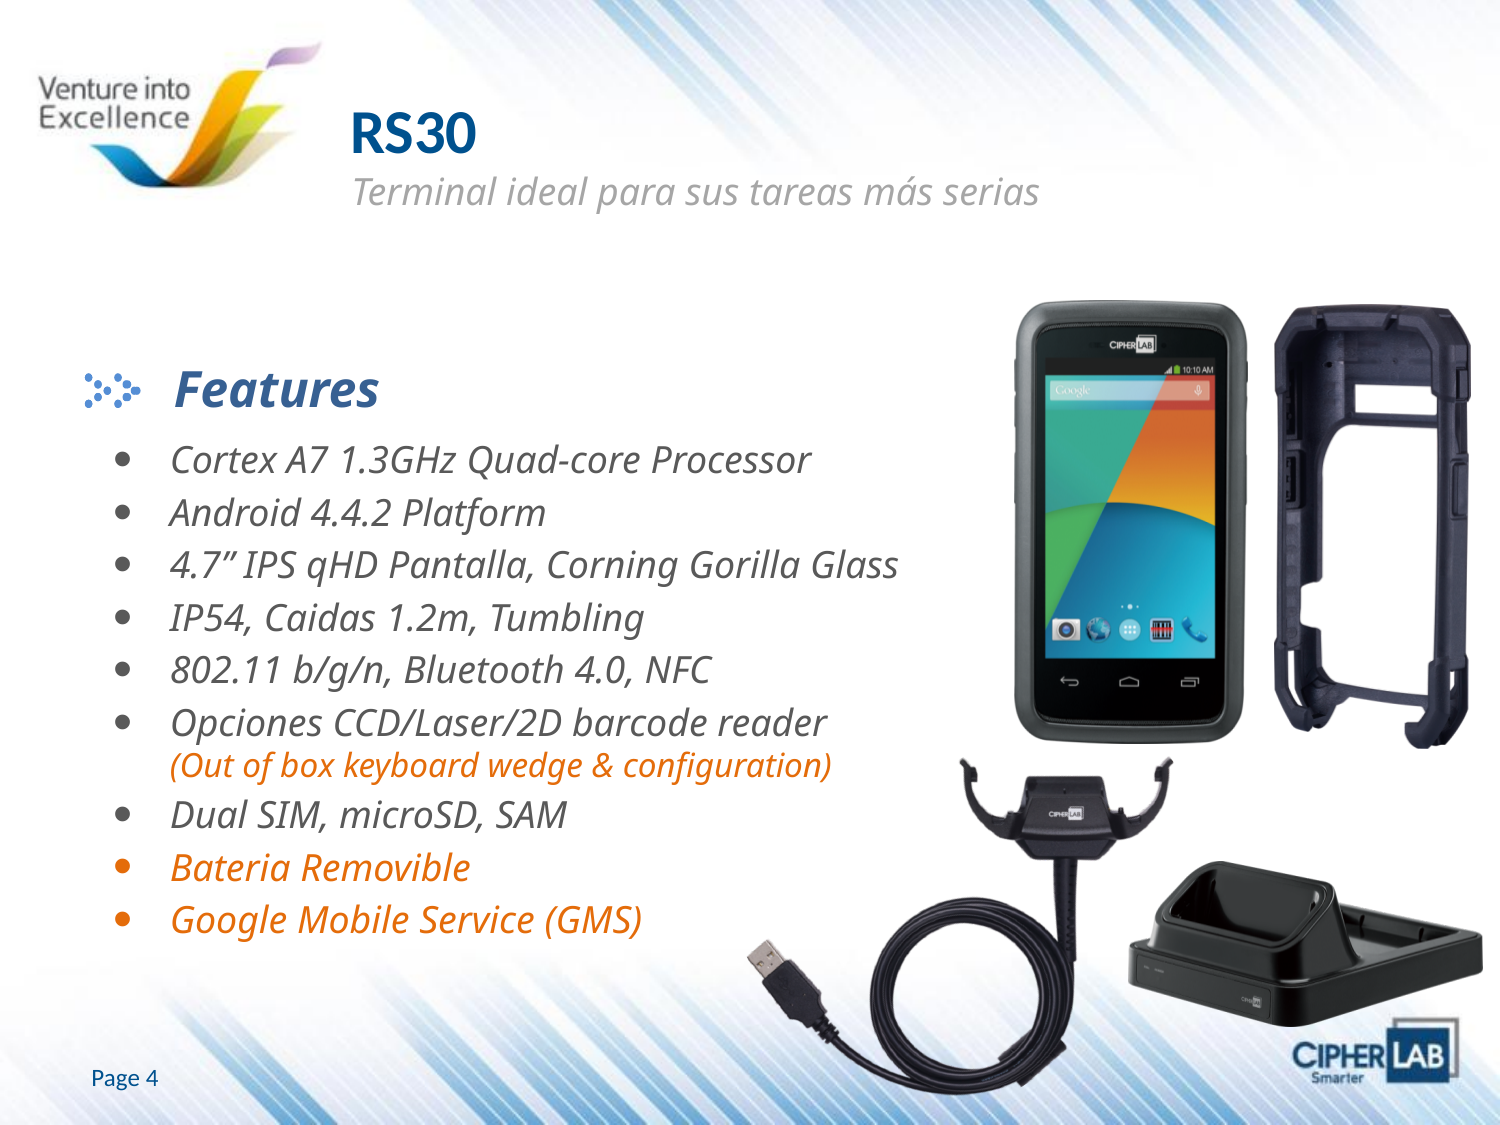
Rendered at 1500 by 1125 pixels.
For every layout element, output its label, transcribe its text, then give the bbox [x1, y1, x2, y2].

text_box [84, 373, 112, 409]
title RS30 [335, 58, 1423, 199]
picture [0, 0, 1500, 1125]
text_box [114, 373, 138, 409]
list Cortex A7 1.3GHz Quad-core Processor Android 4.4.2 Platform 4.7” IPS qHD Pantalla, Corning Gorilla Glass IP54, Caidas 1.2m, Tumbling 802.11 b/g/n, Bluetooth 4.0, NFC Opciones CCD/Laser/2D barcode reader (Out of box keyboard wedge & configuration) Dual SIM, microSD, SAM Bateria Removible Google Mobile Service (GMS) [98, 428, 1027, 1014]
list Terminal ideal para sus tareas más serias [336, 160, 1471, 232]
